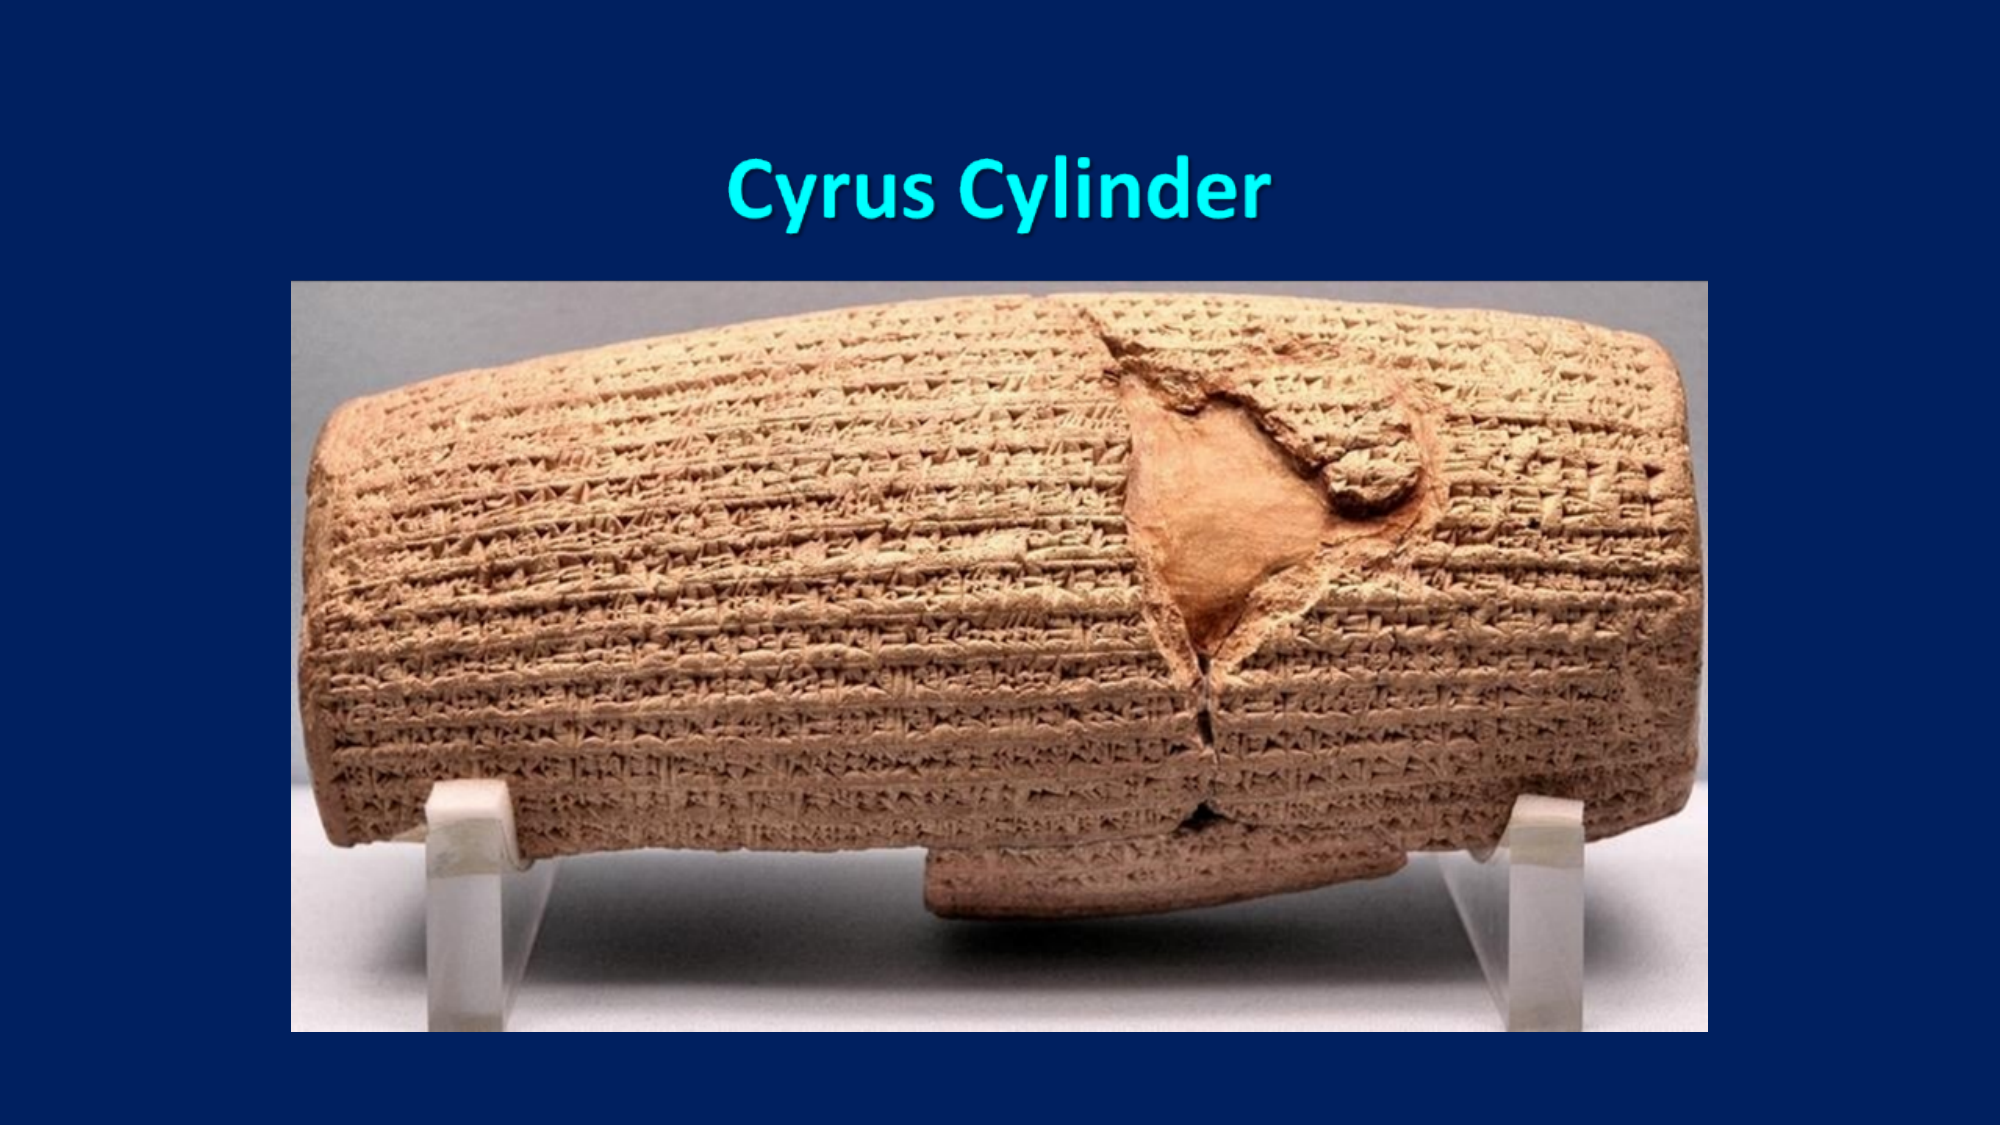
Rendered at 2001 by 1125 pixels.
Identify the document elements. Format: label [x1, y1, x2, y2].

picture [291, 93, 1709, 1032]
